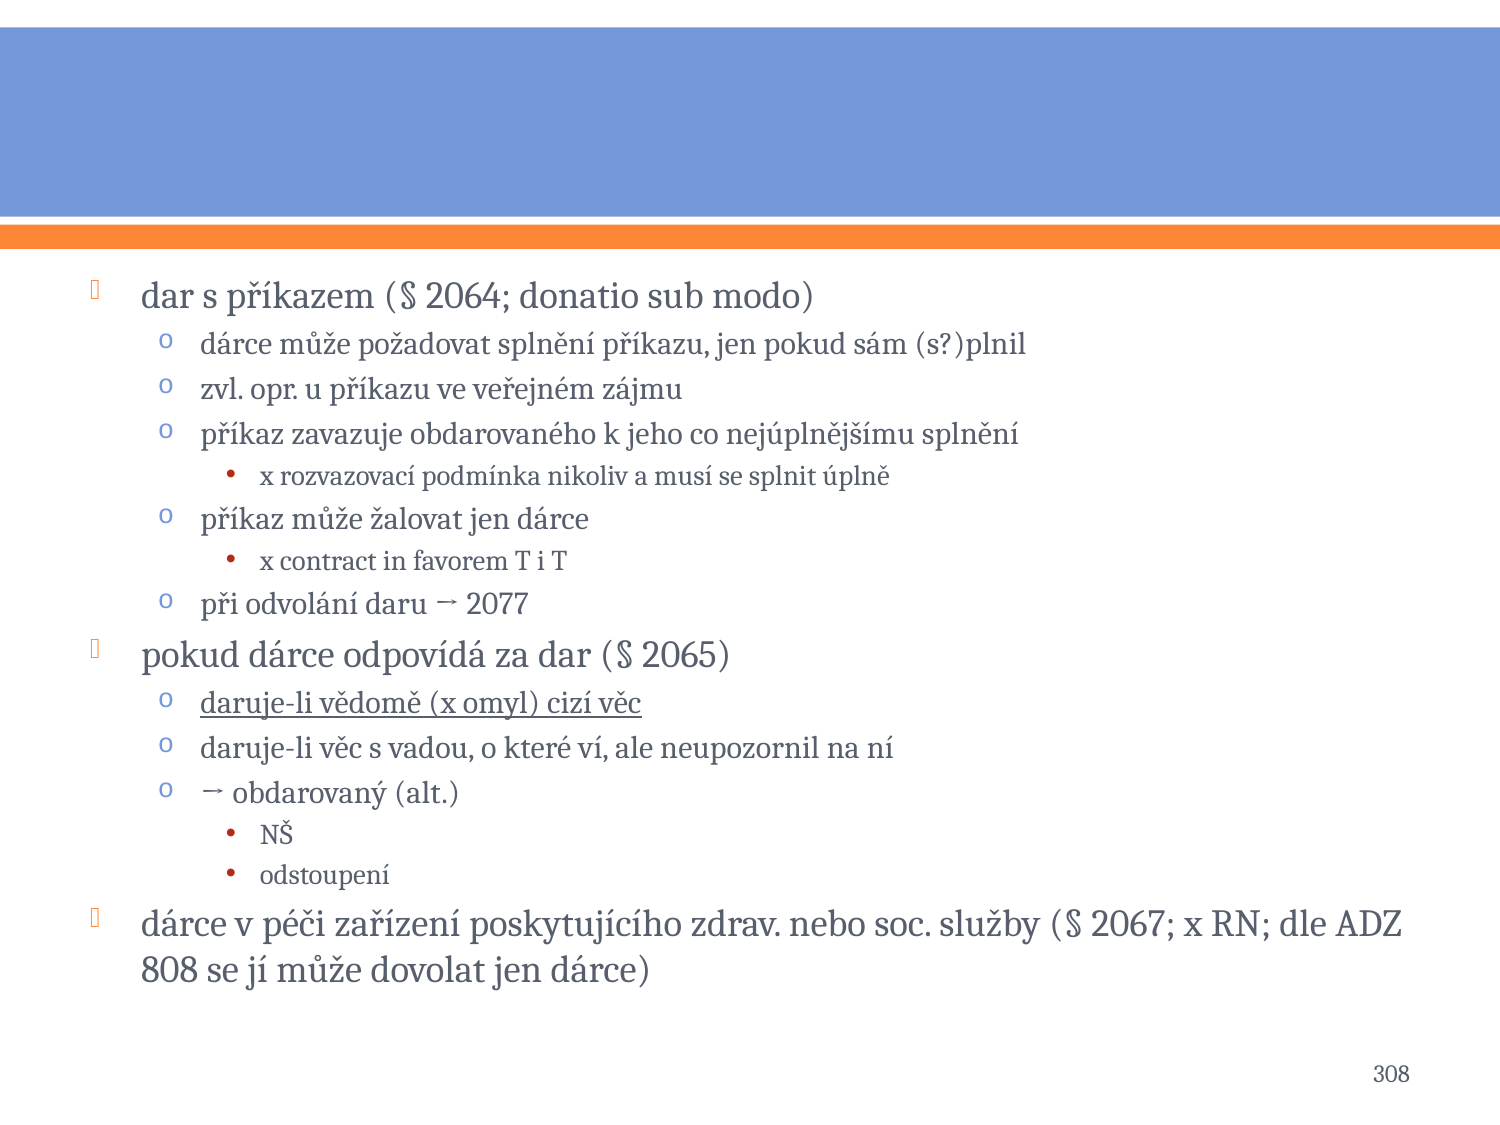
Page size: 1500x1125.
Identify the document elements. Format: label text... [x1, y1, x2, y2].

list dar s příkazem (§ 2064; donatio sub modo) dárce může požadovat splnění příkazu, jen pokud sám (s?)plnil zvl. opr. u příkazu ve veřejném zájmu příkaz zavazuje obdarovaného k jeho co nejúplnějšímu splnění x rozvazovací podmínka nikoliv a musí se splnit úplně příkaz může žalovat jen dárce x contract in favorem T i T při odvolání daru → 2077 pokud dárce odpovídá za dar (§ 2065) daruje-li vědomě (x omyl) cizí věc daruje-li věc s vadou, o které ví, ale neupozornil na ní → obdarovaný (alt.) NŠ odstoupení dárce v péči zařízení poskytujícího zdrav. nebo soc. služby (§ 2067; x RN; dle ADZ 808 se jí může dovolat jen dárce) [75, 262, 1425, 1005]
slide_number 308 [1074, 1042, 1425, 1103]
